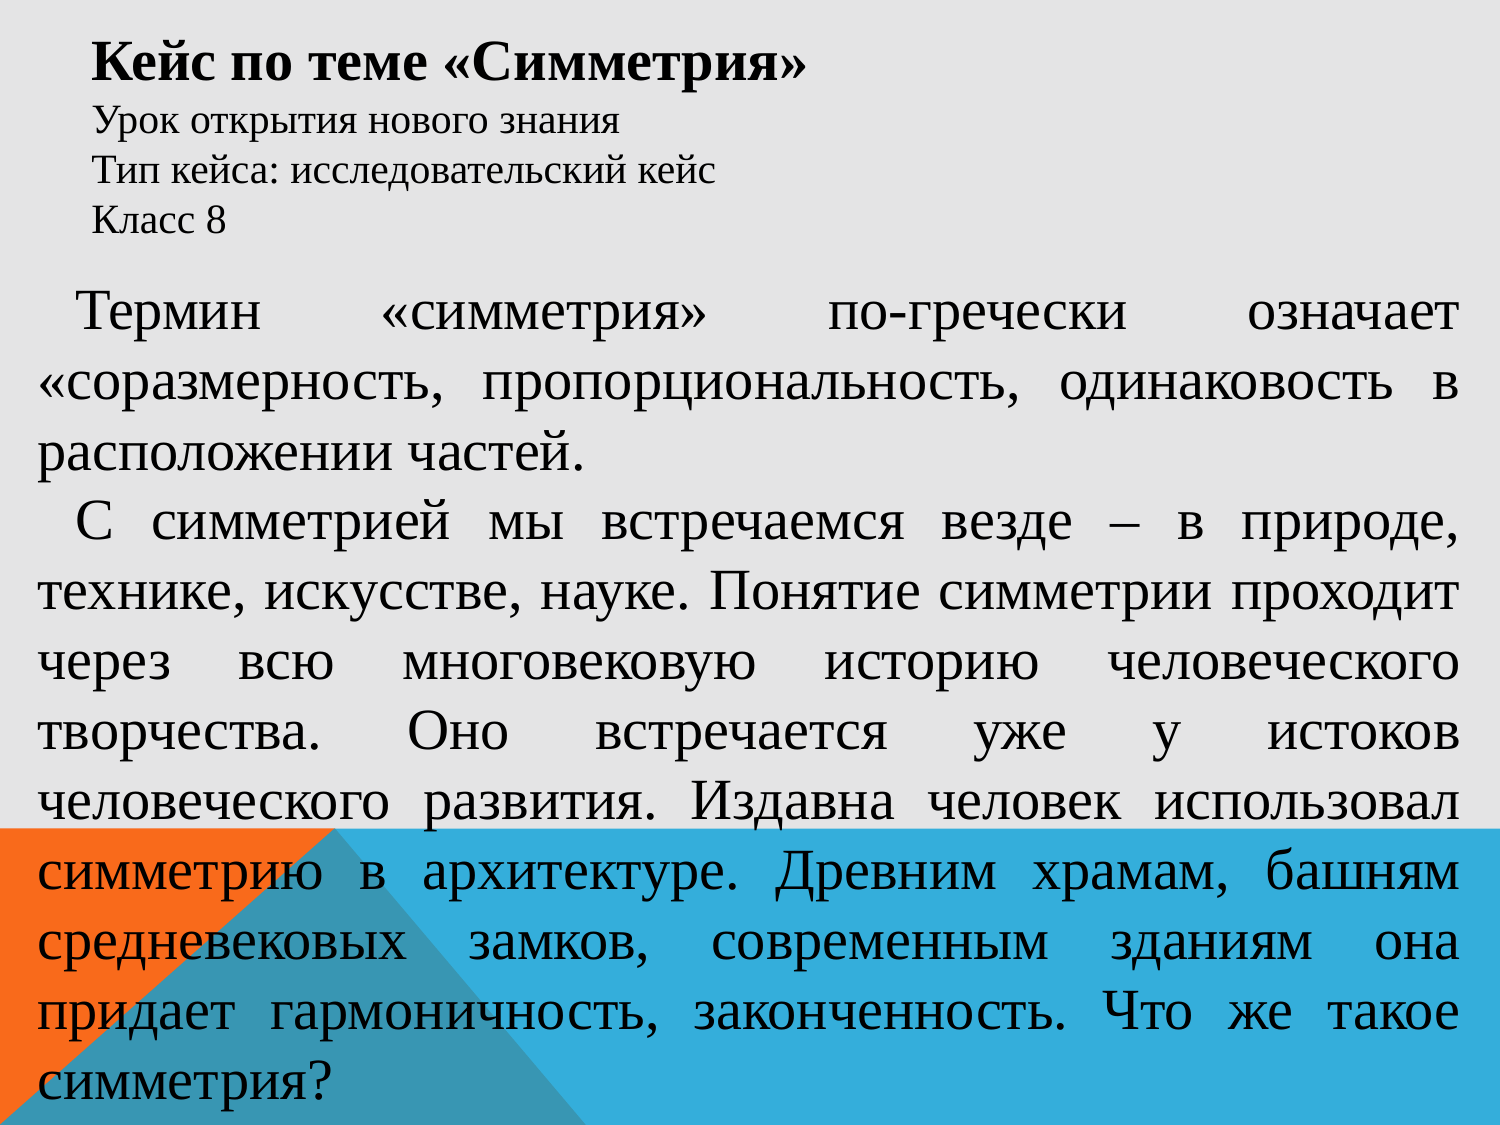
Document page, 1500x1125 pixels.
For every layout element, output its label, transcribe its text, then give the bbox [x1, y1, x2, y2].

text_box Кейс по теме «Симметрия» Урок открытия нового знания Тип кейса: исследовательский кейс Класс 8 [76, 0, 1010, 250]
text_box Термин «симметрия» по-гречески означает «соразмерность, пропорциональность, одинаковость в расположении частей. С симметрией мы встречаемся везде – в природе, технике, искусстве, науке. Понятие симметрии проходит через всю многовековую историю человеческого творчества. Оно встречается уже у истоков человеческого развития. Издавна человек использовал симметрию в архитектуре. Древним храмам, башням средневековых замков, современным зданиям она придает гармоничность, законченность. Что же такое симметрия? [22, 264, 1476, 1119]
